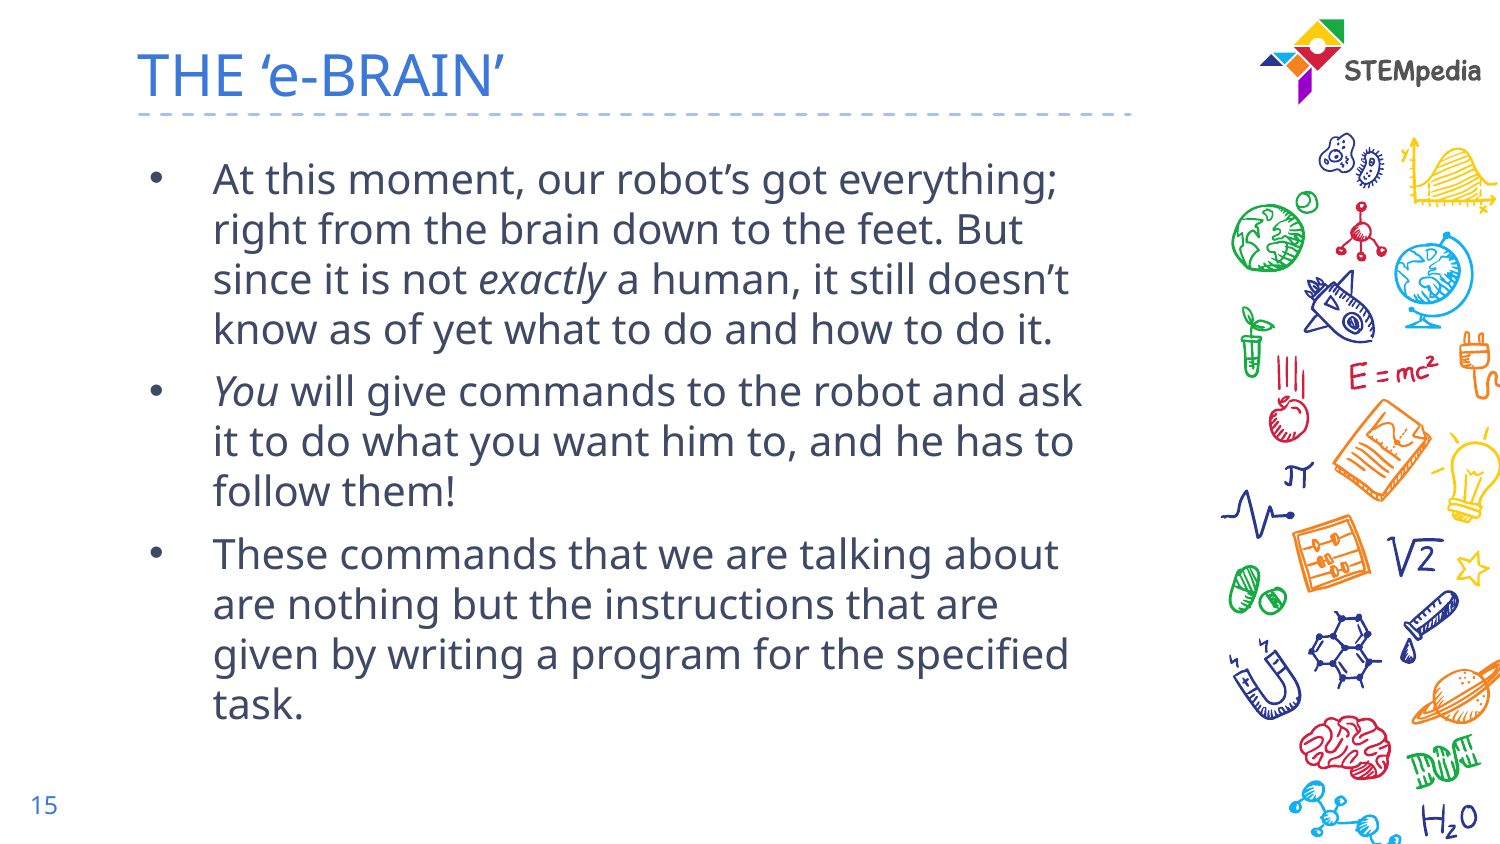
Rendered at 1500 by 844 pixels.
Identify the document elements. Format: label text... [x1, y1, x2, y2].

title THE ‘e-BRAIN’ [122, 0, 1130, 123]
slide_number 15 [14, 774, 105, 840]
list At this moment, our robot’s got everything; right from the brain down to the feet. But since it is not exactly a human, it still doesn’t know as of yet what to do and how to do it. You will give commands to the robot and ask it to do what you want him to, and he has to follow them! These commands that we are talking about are nothing but the instructions that are given by writing a program for the specified task. [122, 137, 1130, 806]
